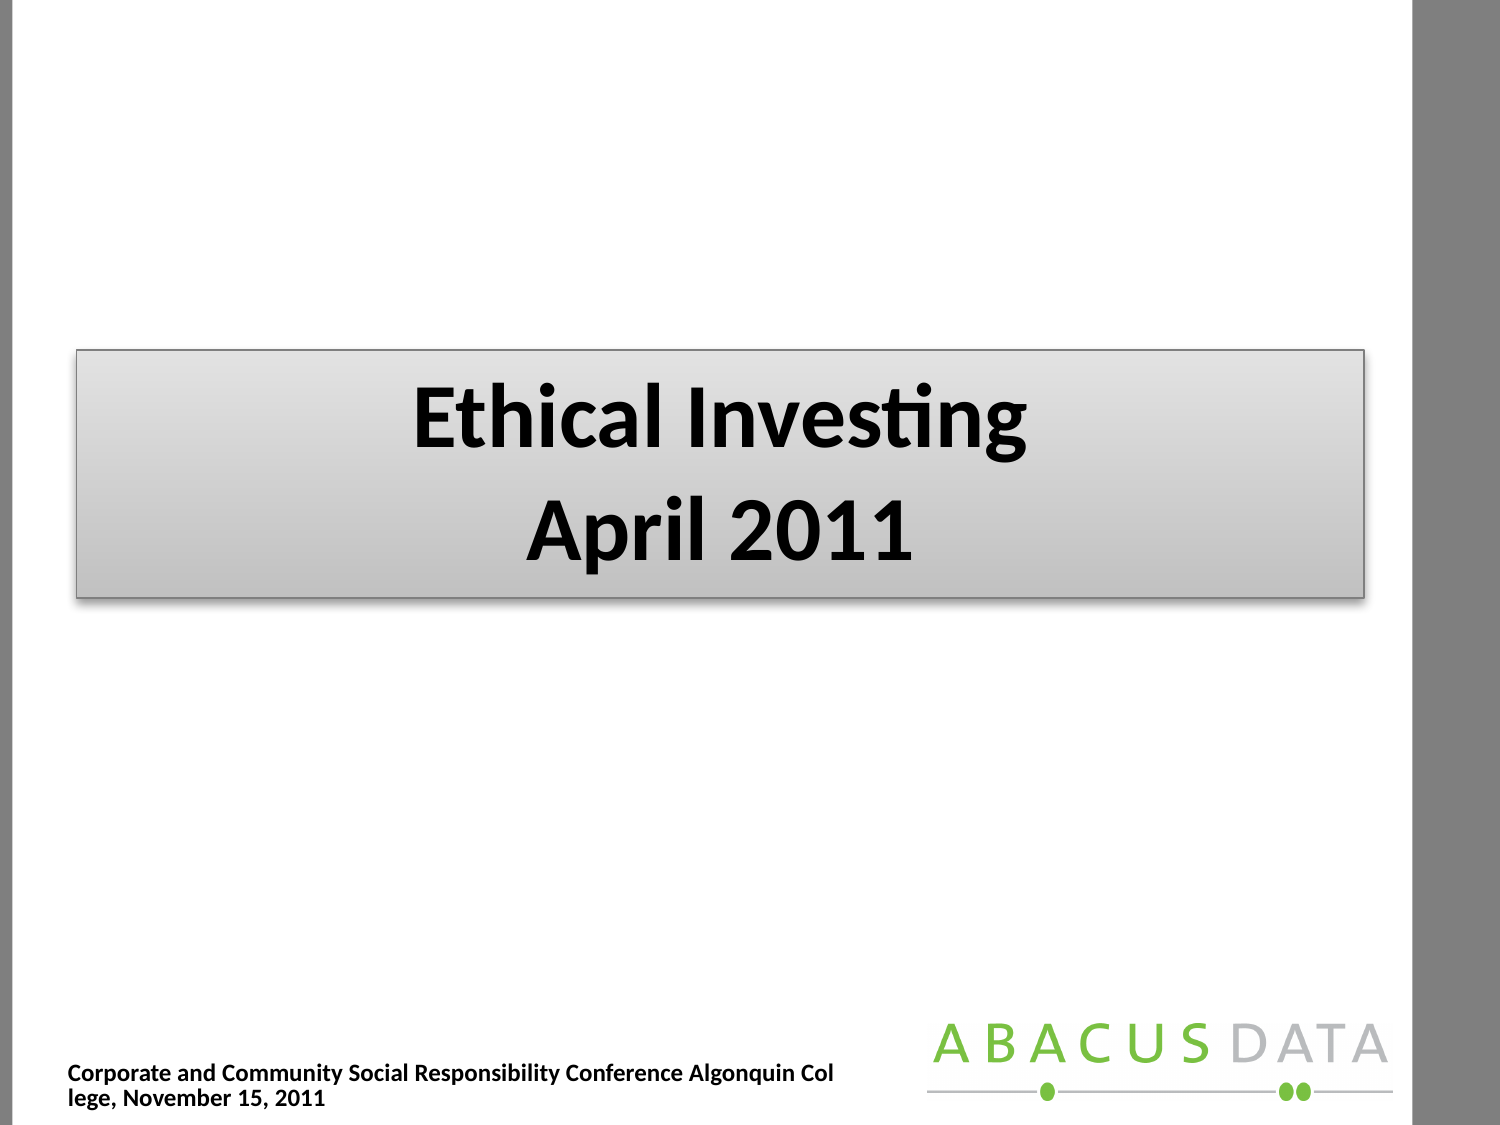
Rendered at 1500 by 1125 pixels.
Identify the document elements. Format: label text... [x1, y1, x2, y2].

picture [927, 1023, 1393, 1101]
footer Corporate and Community Social Responsibility Conference Algonquin College, November 15, 2011 [53, 1046, 857, 1097]
text_box Ethical Investing April 2011 [76, 349, 1365, 599]
